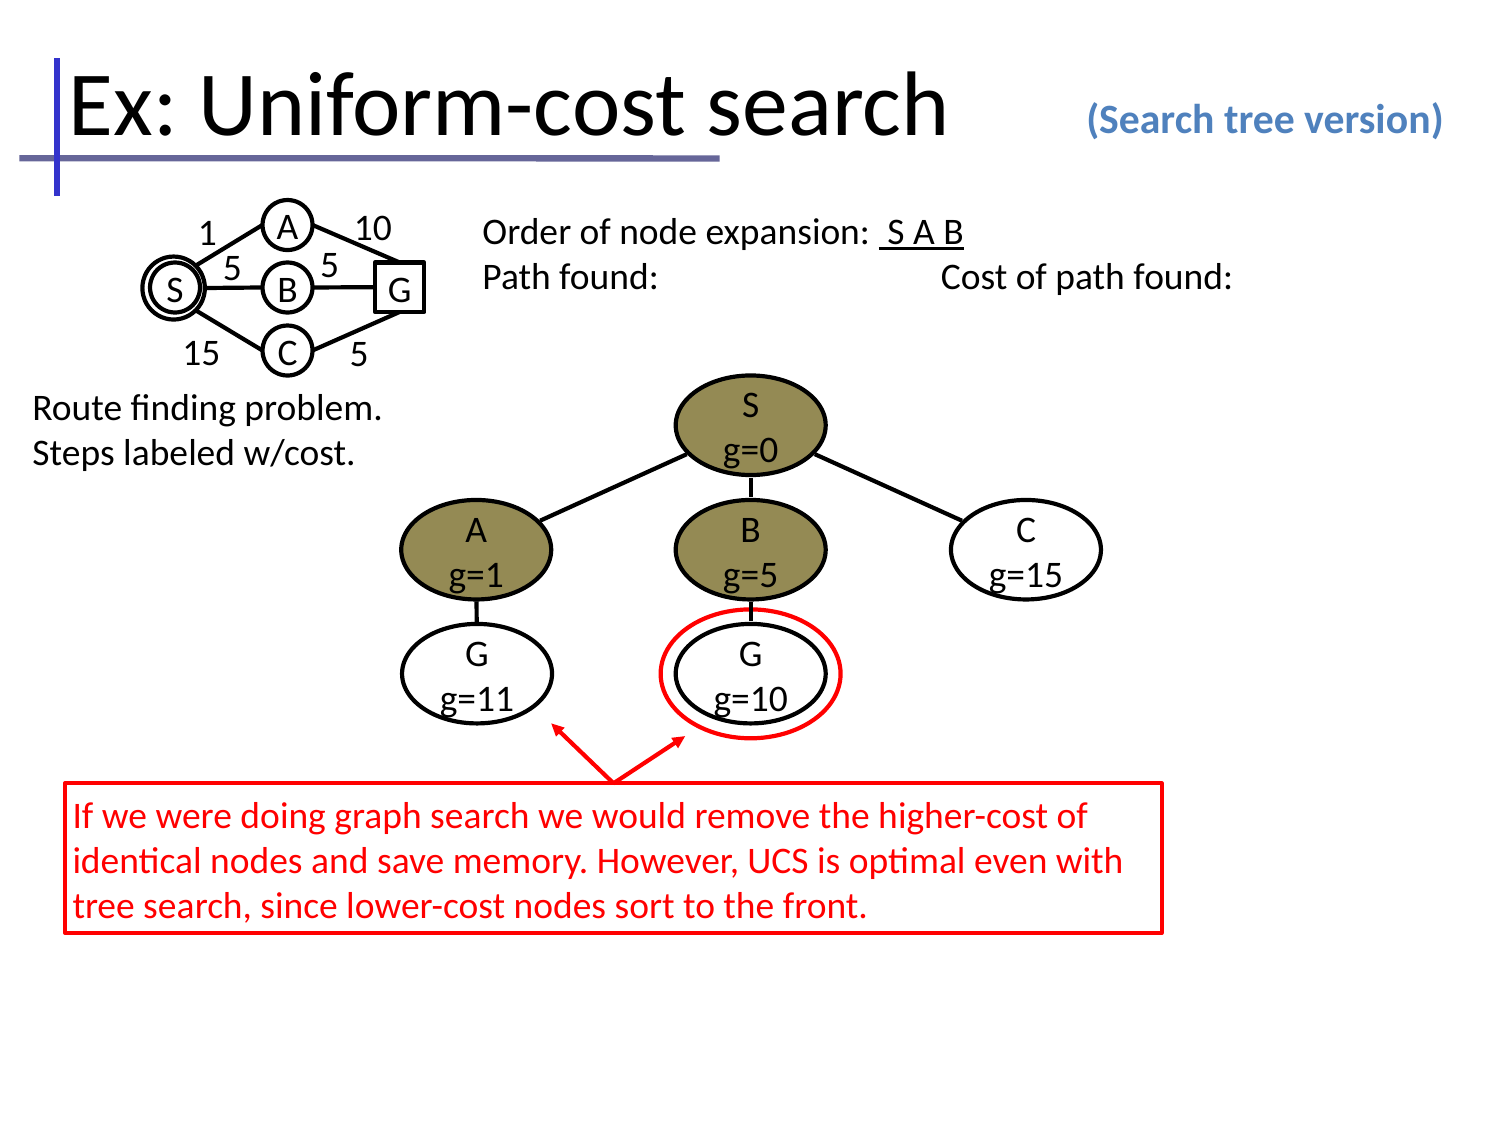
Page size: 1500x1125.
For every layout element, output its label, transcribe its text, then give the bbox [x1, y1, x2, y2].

text_box [551, 723, 614, 784]
title Ex: Uniform-cost search [60, 14, 1400, 183]
text_box (Search tree version) [1078, 84, 1452, 150]
text_box Route finding problem. Steps labeled w/cost. [24, 375, 440, 481]
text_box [400, 499, 552, 600]
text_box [142, 199, 425, 381]
text_box Order of node expansion: S A B Path found: Cost of path found: [474, 199, 1450, 305]
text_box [675, 499, 826, 600]
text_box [675, 375, 826, 476]
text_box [401, 623, 553, 724]
text_box [614, 736, 686, 784]
text_box [694, 724, 807, 739]
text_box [675, 623, 826, 724]
text_box [752, 609, 806, 623]
text_box 10 [346, 195, 440, 256]
text_box [826, 638, 841, 709]
text_box [660, 638, 675, 709]
text_box [695, 609, 750, 623]
text_box If we were doing graph search we would remove the higher-cost of identical nodes and save memory. However, UCS is optimal even with tree search, since lower-cost nodes sort to the front. [65, 783, 1162, 933]
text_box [950, 499, 1102, 600]
